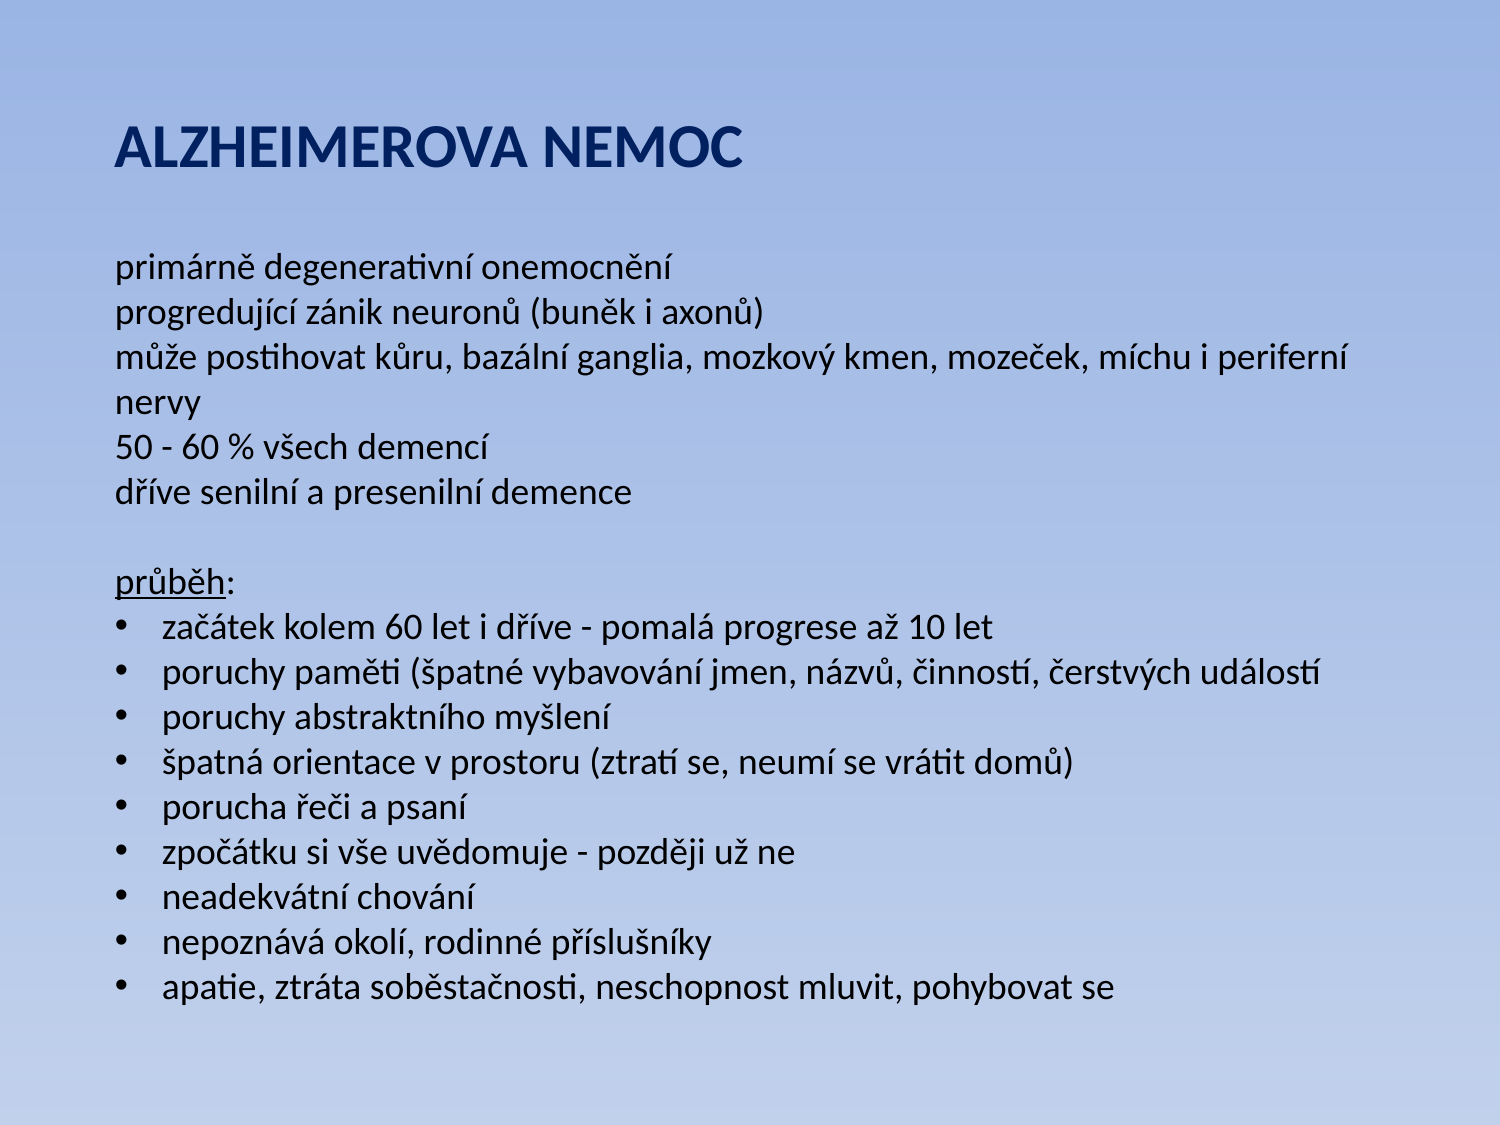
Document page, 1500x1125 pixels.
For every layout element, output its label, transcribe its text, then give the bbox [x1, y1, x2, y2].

text_box ALZHEIMEROVA NEMOC primárně degenerativní onemocnění progredující zánik neuronů (buněk i axonů) může postihovat kůru, bazální ganglia, mozkový kmen, mozeček, míchu i periferní nervy 50 - 60 % všech demencí dříve senilní a presenilní demence průběh: začátek kolem 60 let i dříve - pomalá progrese až 10 let poruchy paměti (špatné vybavování jmen, názvů, činností, čerstvých událostí poruchy abstraktního myšlení špatná orientace v prostoru (ztratí se, neumí se vrátit domů) porucha řeči a psaní zpočátku si vše uvědomuje - později už ne neadekvátní chování nepoznává okolí, rodinné příslušníky apatie, ztráta soběstačnosti, neschopnost mluvit, pohybovat se [100, 97, 1388, 1015]
